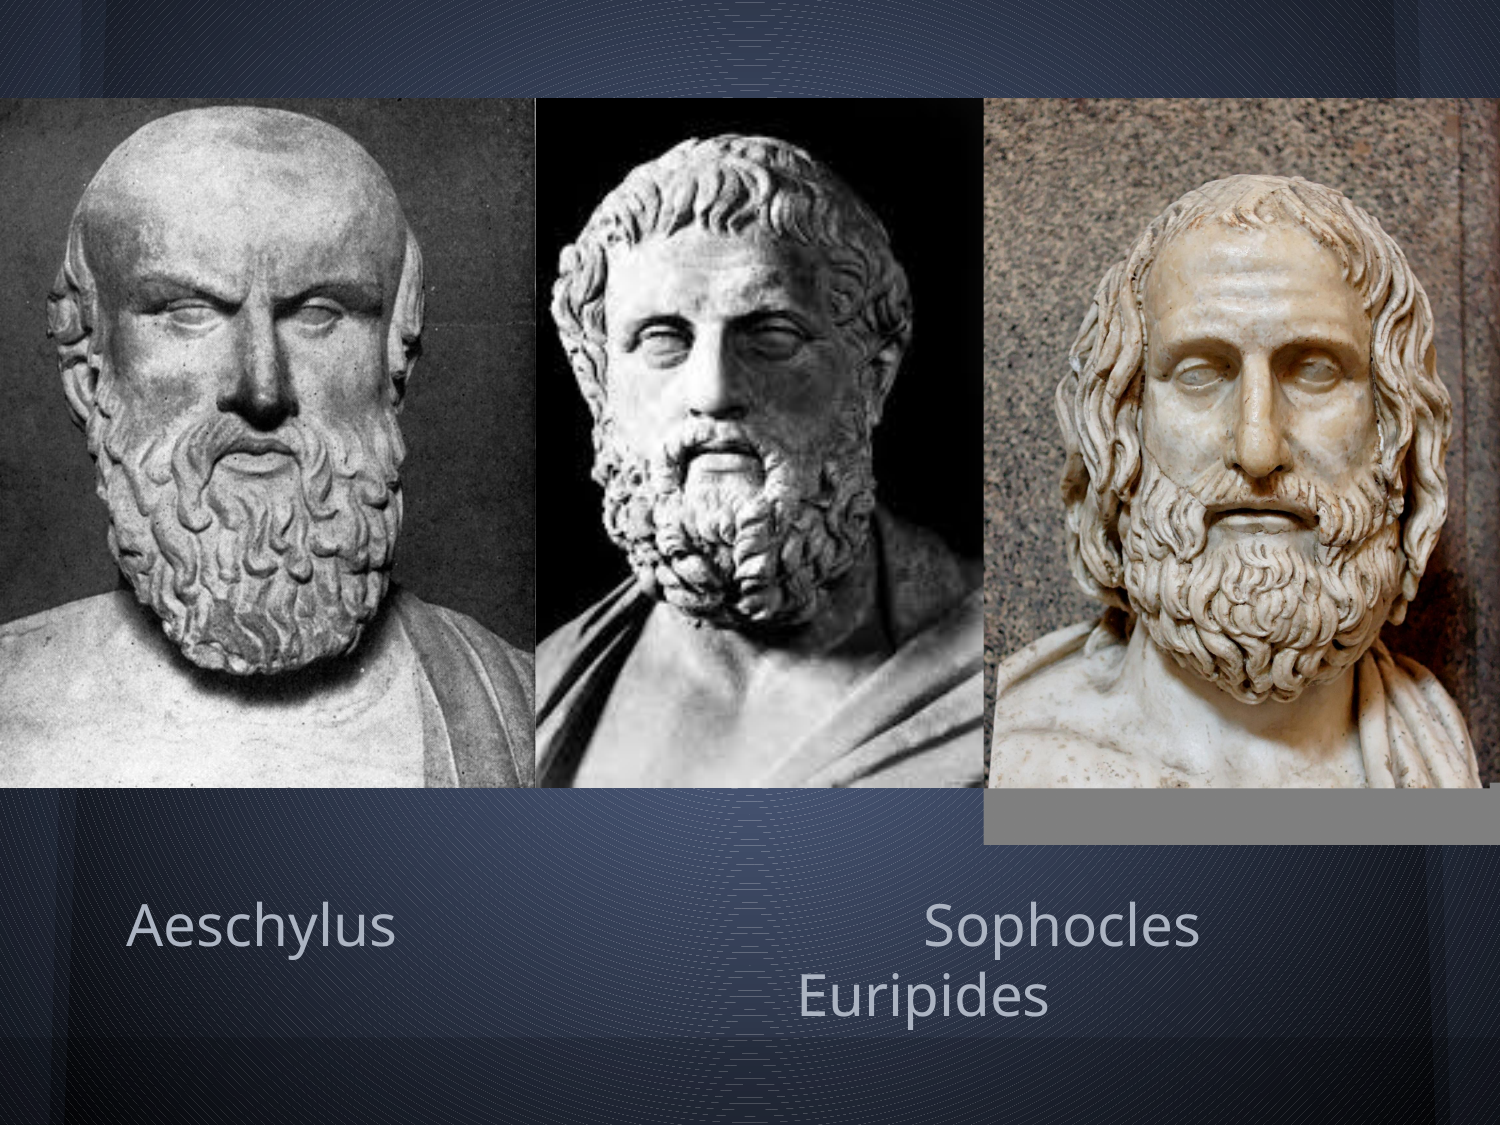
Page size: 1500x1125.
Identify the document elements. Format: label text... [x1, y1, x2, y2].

list Aeschylus Sophocles Euripides [75, 872, 1425, 987]
text_box [0, 98, 536, 788]
text_box [983, 98, 1500, 845]
text_box [536, 98, 983, 788]
